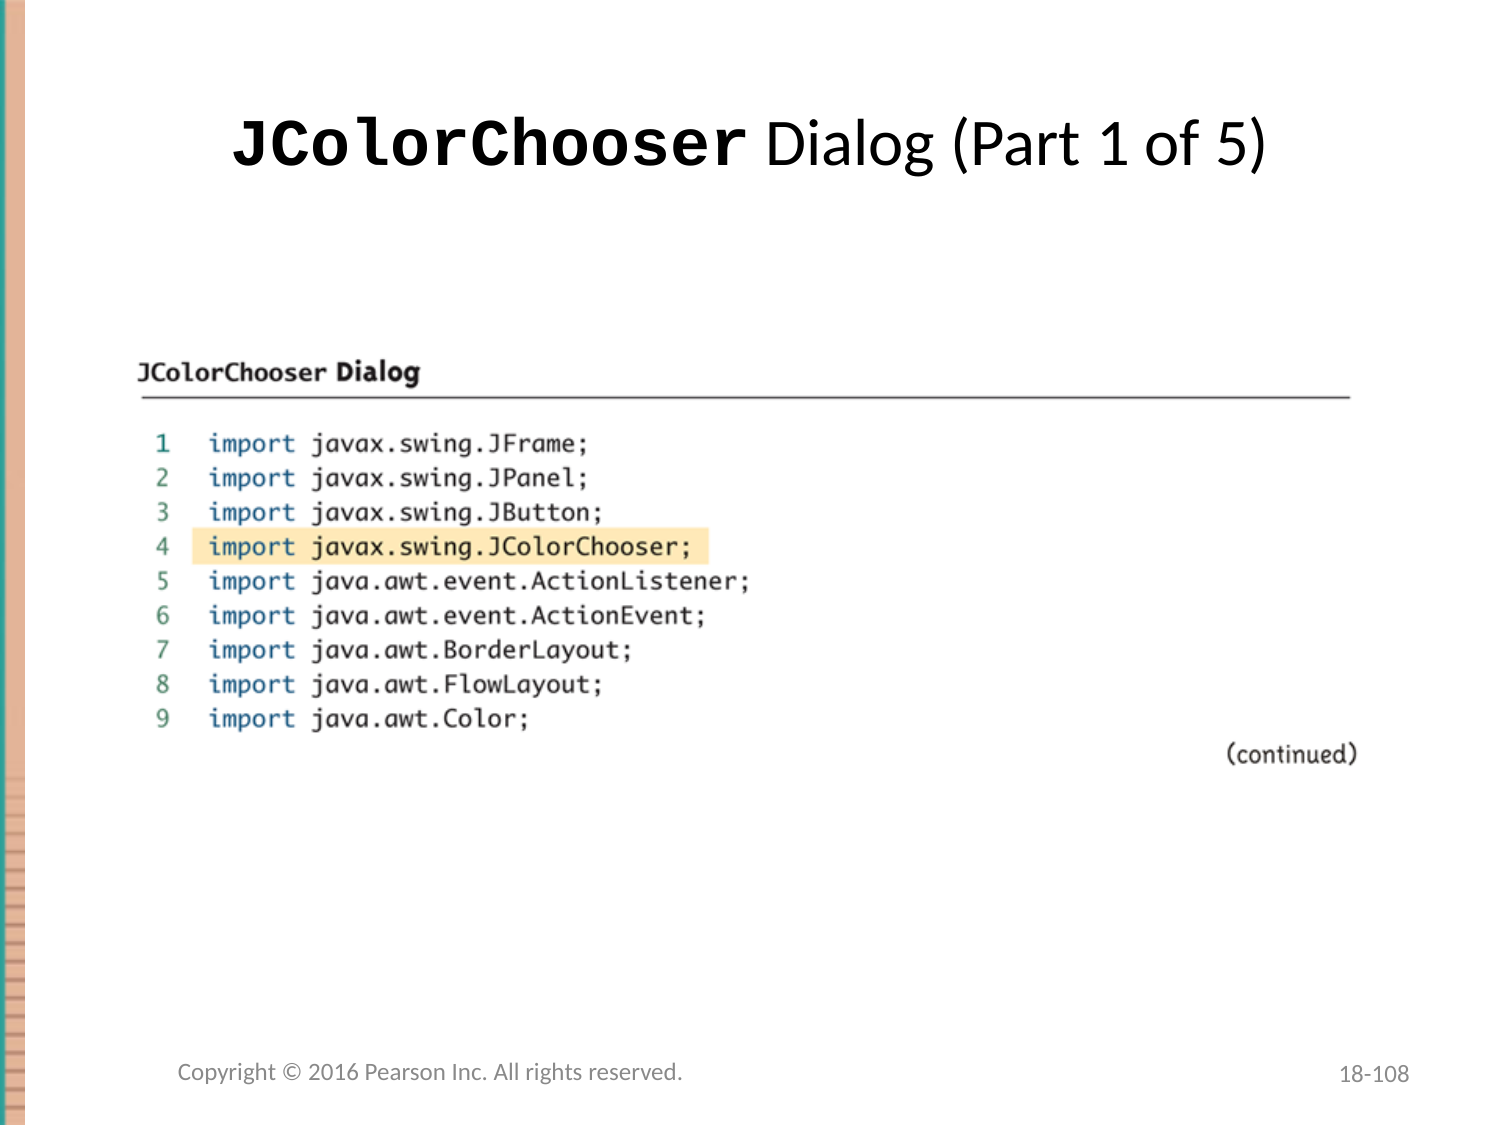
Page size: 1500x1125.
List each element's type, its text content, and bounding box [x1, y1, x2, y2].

footer Copyright © 2016 Pearson Inc. All rights reserved. [75, 1040, 788, 1100]
title JColorChooser Dialog (Part 1 of 5) [75, 45, 1425, 233]
picture [110, 347, 1390, 778]
picture [0, 0, 25, 1125]
slide_number 18-108 [1074, 1042, 1425, 1103]
